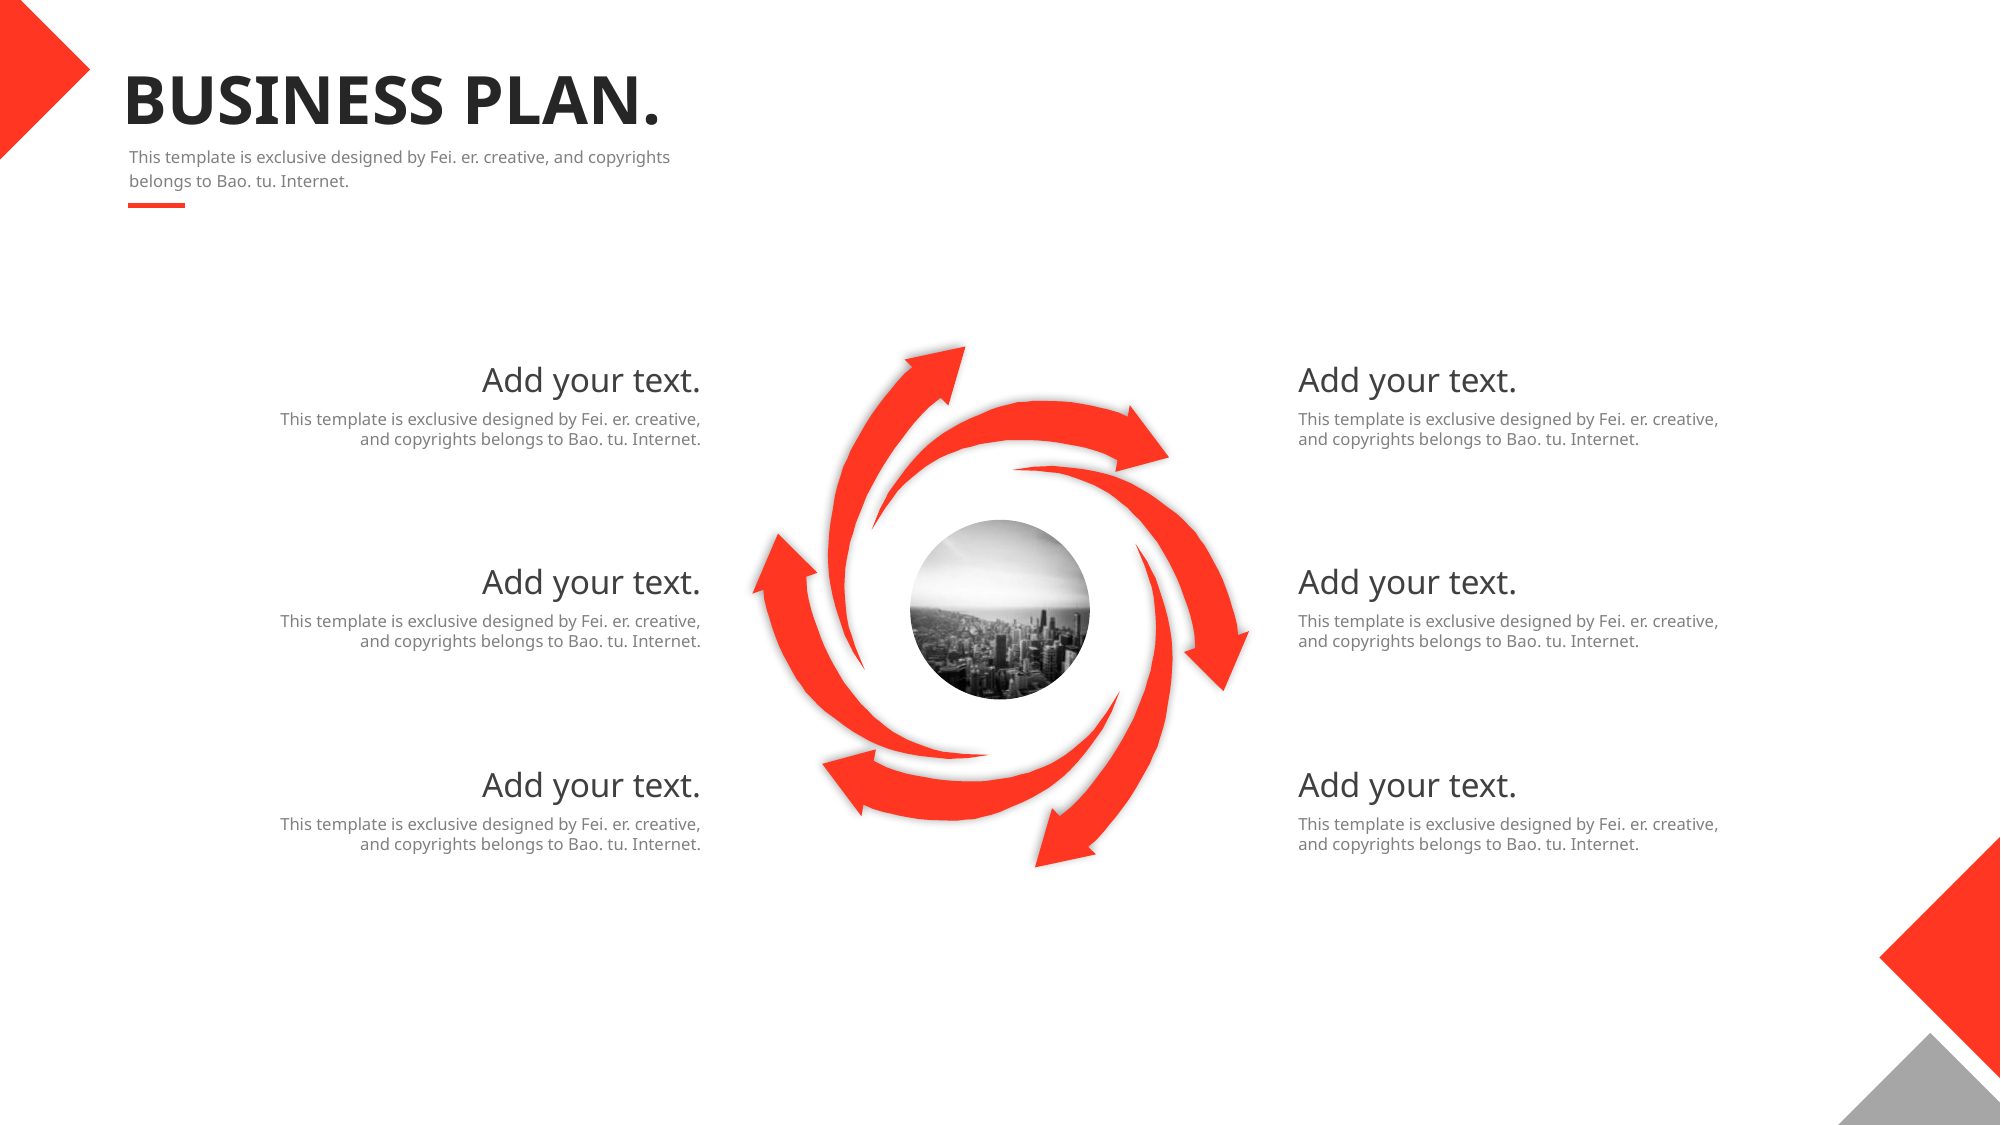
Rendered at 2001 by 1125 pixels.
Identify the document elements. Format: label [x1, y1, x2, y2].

text_box [1283, 756, 1760, 862]
text_box [1283, 352, 1764, 458]
text_box [772, 339, 1232, 877]
text_box [107, 50, 753, 206]
text_box [1283, 554, 1764, 660]
text_box [236, 352, 717, 458]
text_box [236, 756, 717, 862]
text_box [0, 0, 92, 162]
text_box [1760, 696, 2000, 1125]
text_box [236, 554, 717, 660]
